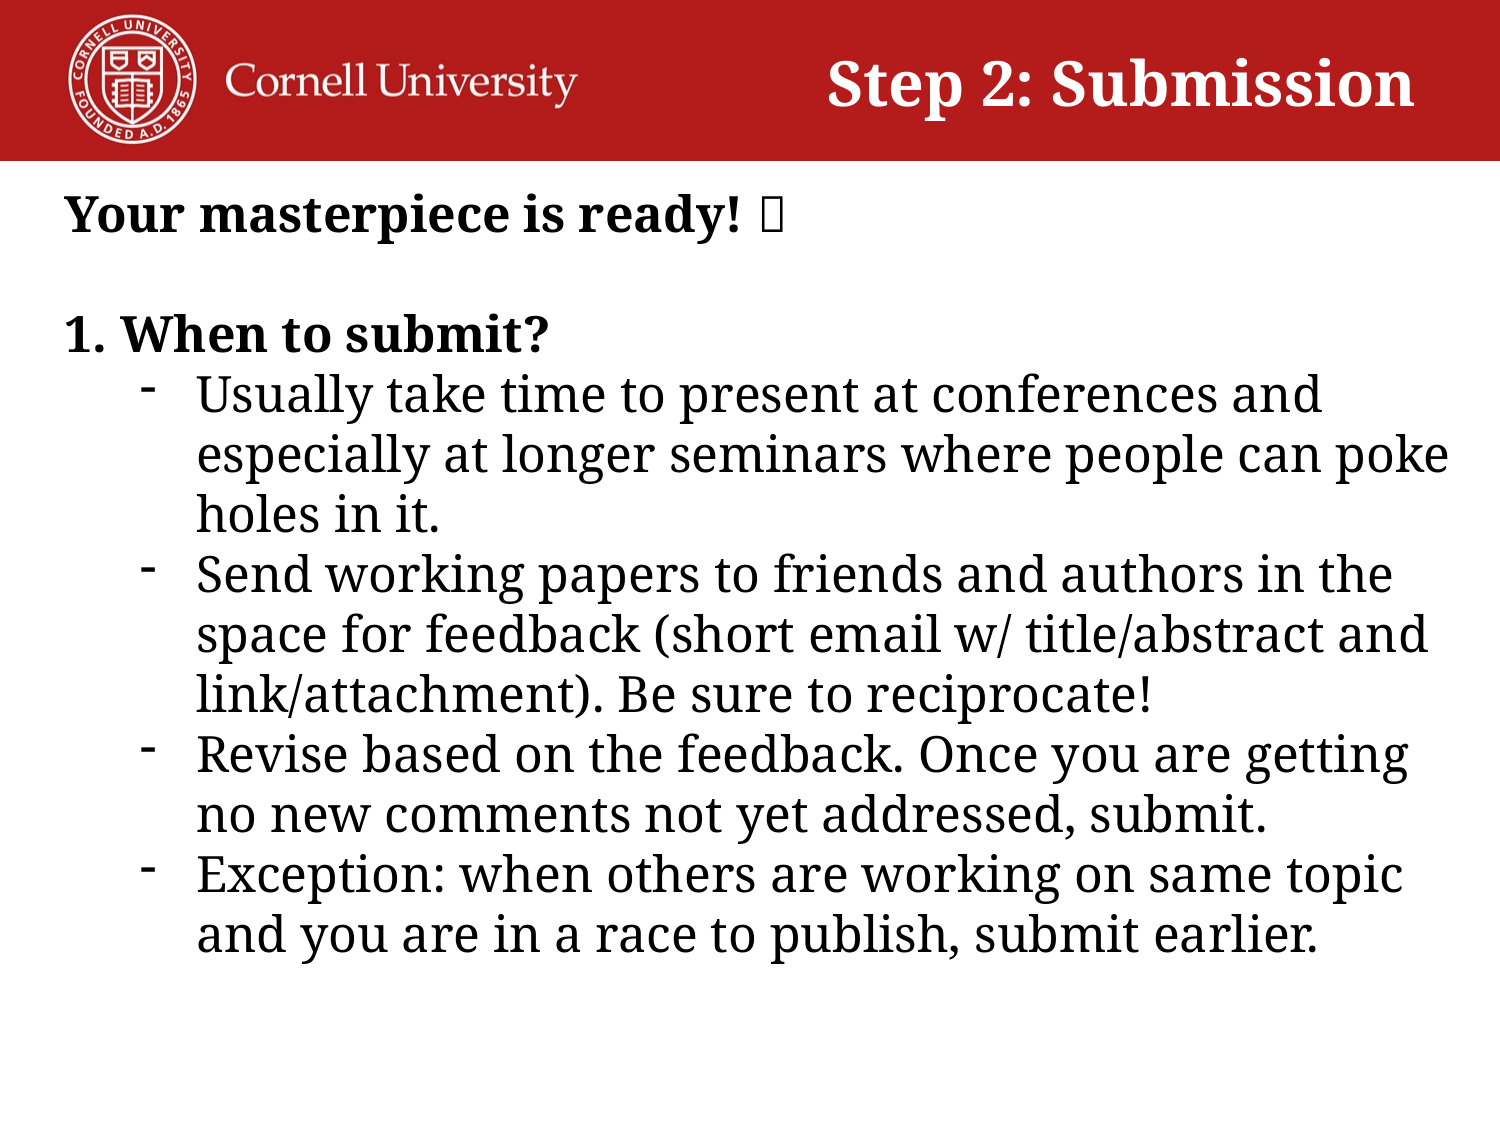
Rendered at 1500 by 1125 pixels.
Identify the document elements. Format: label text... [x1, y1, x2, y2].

picture [0, 0, 1500, 162]
text_box Your masterpiece is ready!  1. When to submit? Usually take time to present at conferences and especially at longer seminars where people can poke holes in it. Send working papers to friends and authors in the space for feedback (short email w/ title/abstract and link/attachment). Be sure to reciprocate! Revise based on the feedback. Once you are getting no new comments not yet addressed, submit. Exception: when others are working on same topic and you are in a race to publish, submit earlier. [49, 174, 1488, 970]
